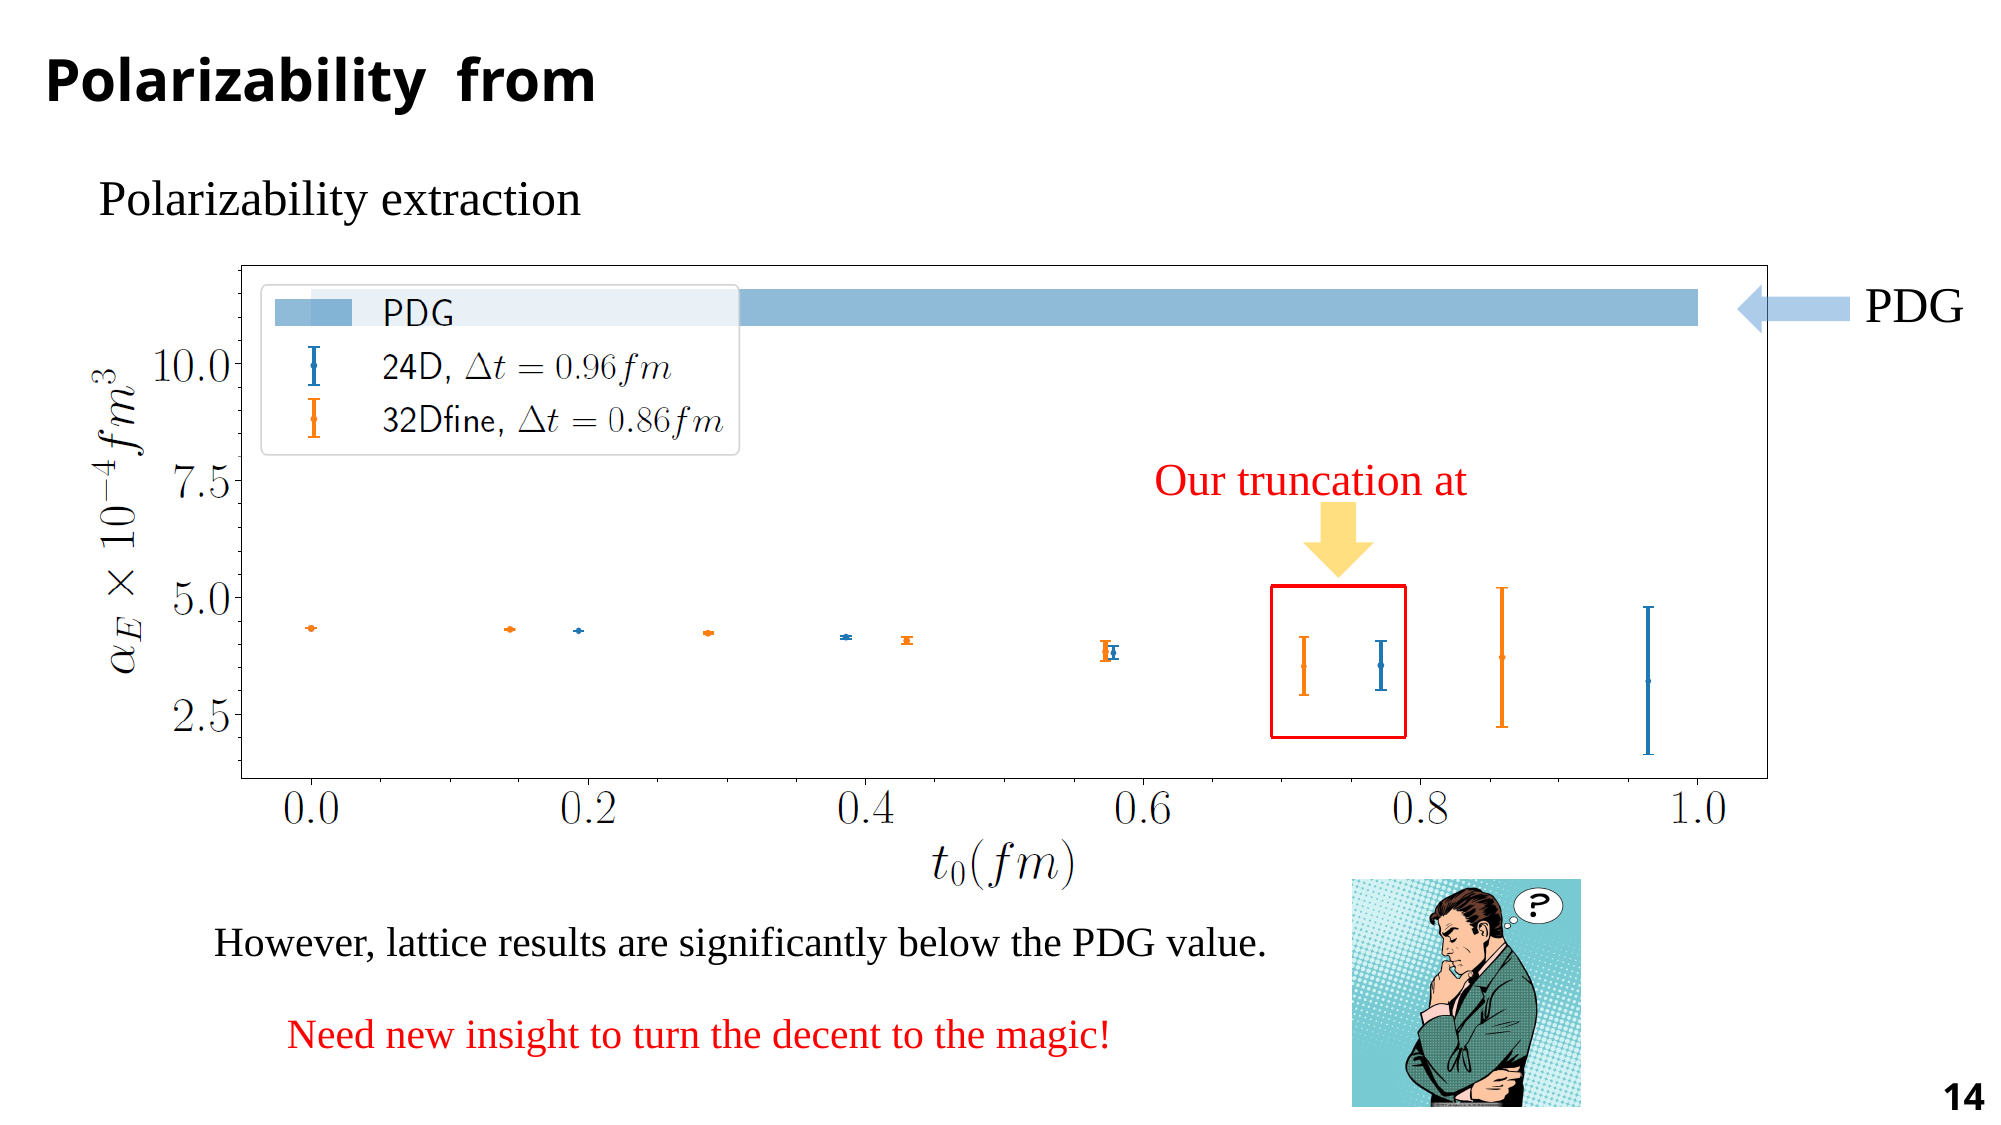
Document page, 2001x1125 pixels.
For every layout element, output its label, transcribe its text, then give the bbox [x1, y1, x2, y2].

text_box However, lattice results are significantly below the PDG value. [198, 920, 1294, 973]
text_box 14 [1549, 1065, 2000, 1125]
picture [1352, 879, 1581, 1107]
text_box Polarizability extraction [83, 164, 645, 258]
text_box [75, 258, 2000, 920]
text_box Need new insight to turn the decent to the magic! [272, 999, 1128, 1064]
